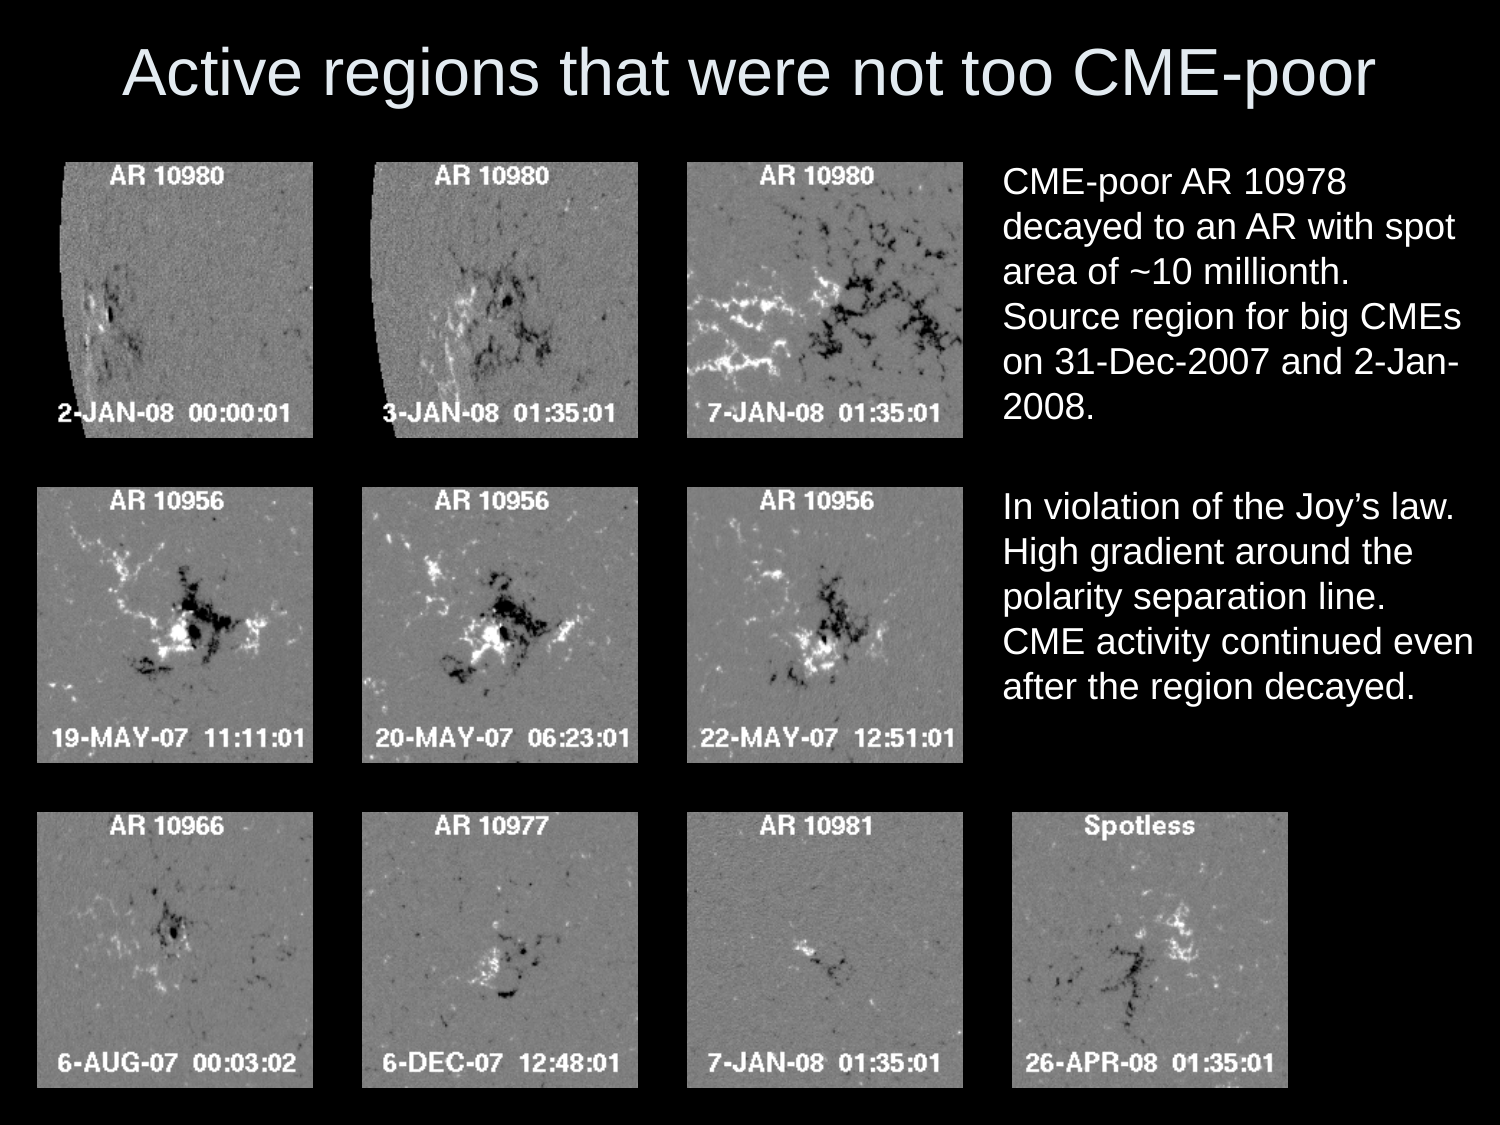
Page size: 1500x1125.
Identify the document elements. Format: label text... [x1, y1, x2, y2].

picture [362, 162, 638, 438]
text_box In violation of the Joy’s law. High gradient around the polarity separation line. CME activity continued even after the region decayed. [987, 474, 1500, 715]
picture [37, 487, 313, 763]
picture [37, 162, 313, 438]
title Active regions that were not too CME-poor [12, 12, 1488, 126]
picture [362, 812, 638, 1088]
picture [37, 812, 313, 1088]
picture [687, 812, 963, 1088]
picture [1012, 812, 1288, 1088]
picture [687, 487, 963, 763]
picture [362, 487, 638, 763]
picture [687, 162, 963, 438]
text_box CME-poor AR 10978 decayed to an AR with spot area of ~10 millionth. Source region for big CMEs on 31-Dec-2007 and 2-Jan-2008. [987, 149, 1500, 435]
